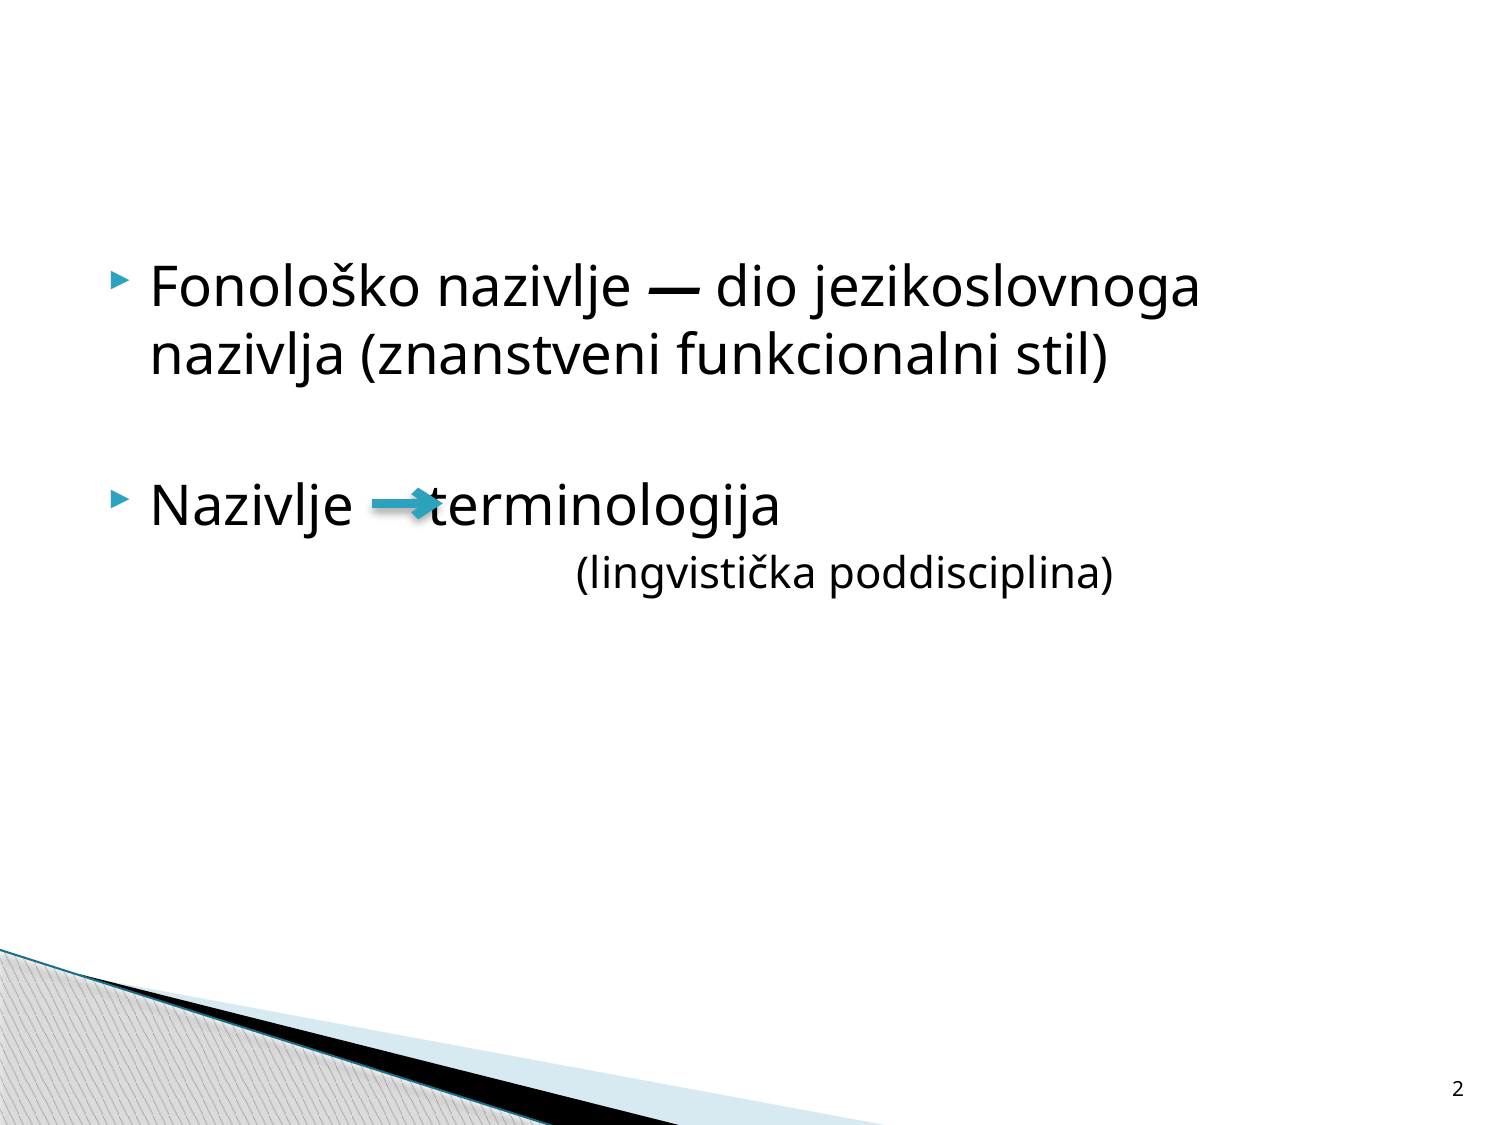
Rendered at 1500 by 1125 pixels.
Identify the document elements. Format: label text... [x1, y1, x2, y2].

list Fonološko nazivlje — dio jezikoslovnoga nazivlja (znanstveni funkcionalni stil) Nazivlje terminologija (lingvistička poddisciplina) [75, 243, 1425, 986]
slide_number 2 [1418, 1051, 1479, 1112]
